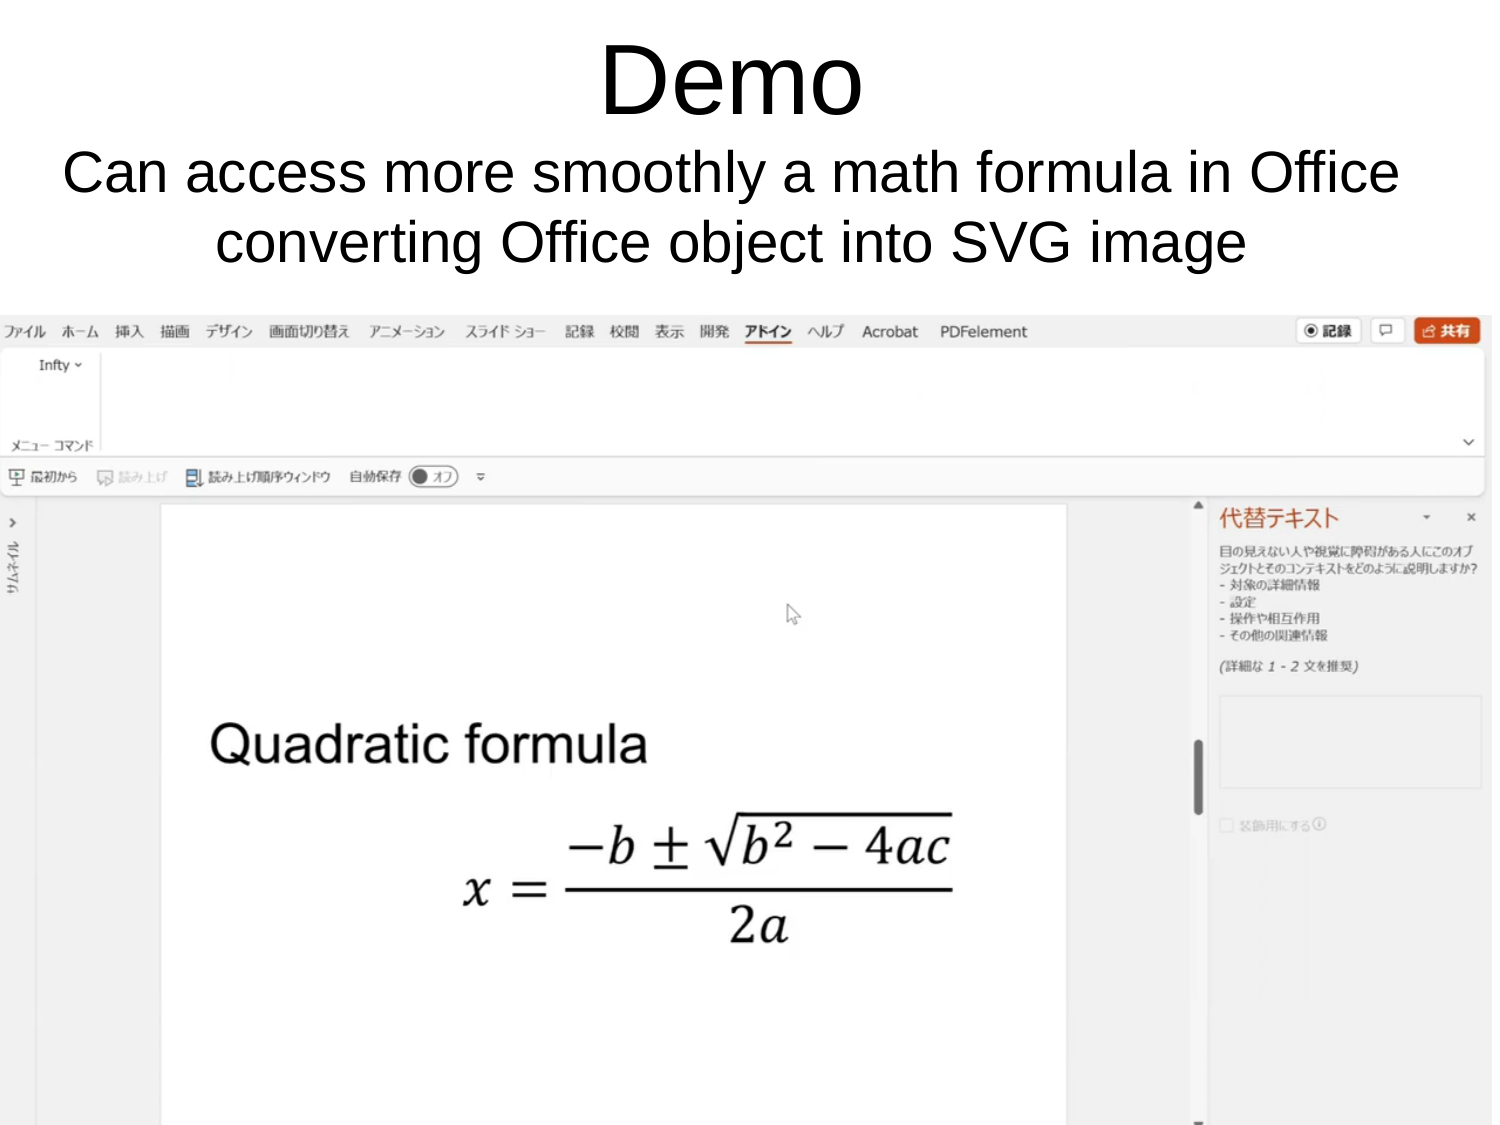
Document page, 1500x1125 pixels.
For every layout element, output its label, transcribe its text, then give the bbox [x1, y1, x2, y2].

text_box Demo Can access more smoothly a math formula in Office converting Office object into SVG image [0, 7, 1483, 282]
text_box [0, 314, 1493, 1125]
